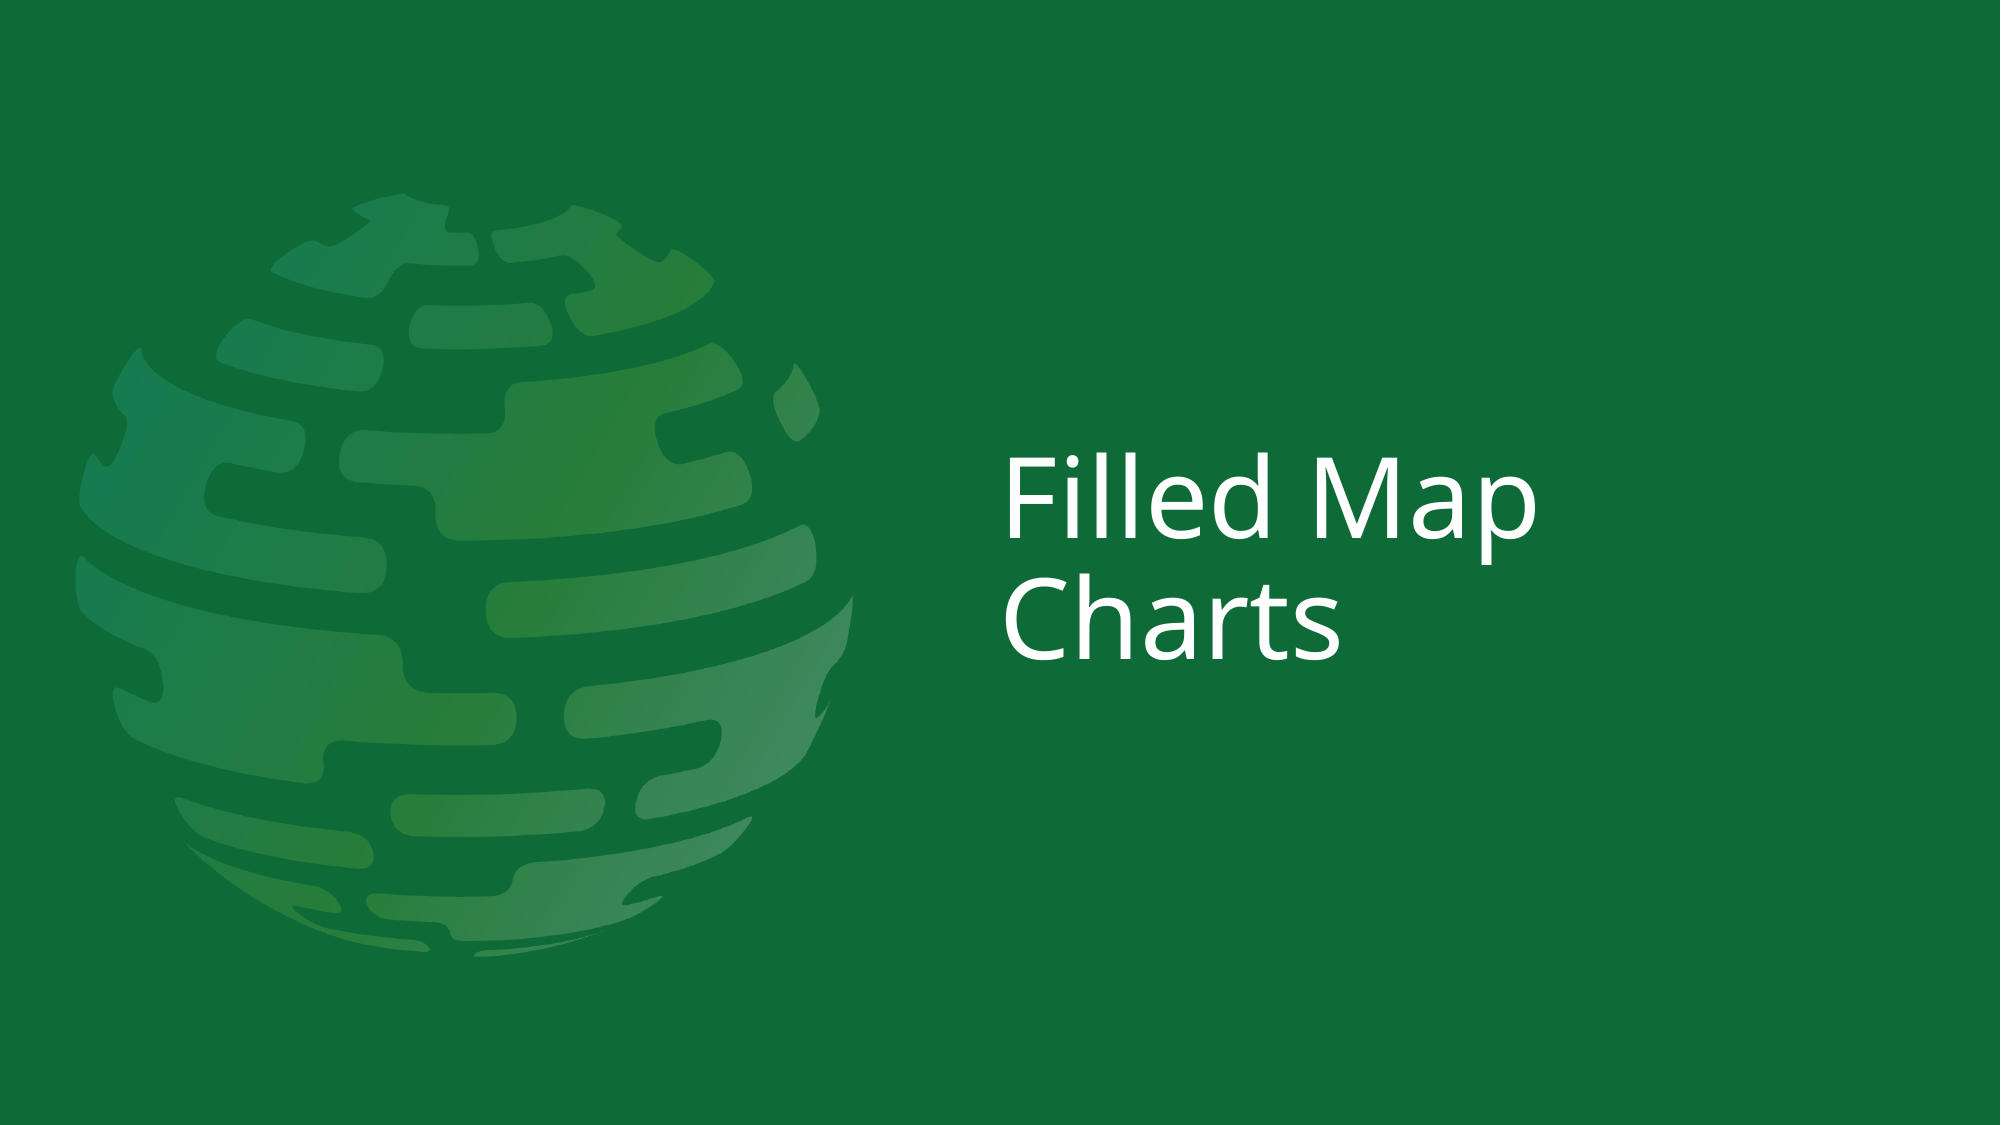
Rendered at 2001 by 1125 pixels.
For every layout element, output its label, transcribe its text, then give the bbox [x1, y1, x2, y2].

title Filled Map Charts [999, 328, 1872, 797]
